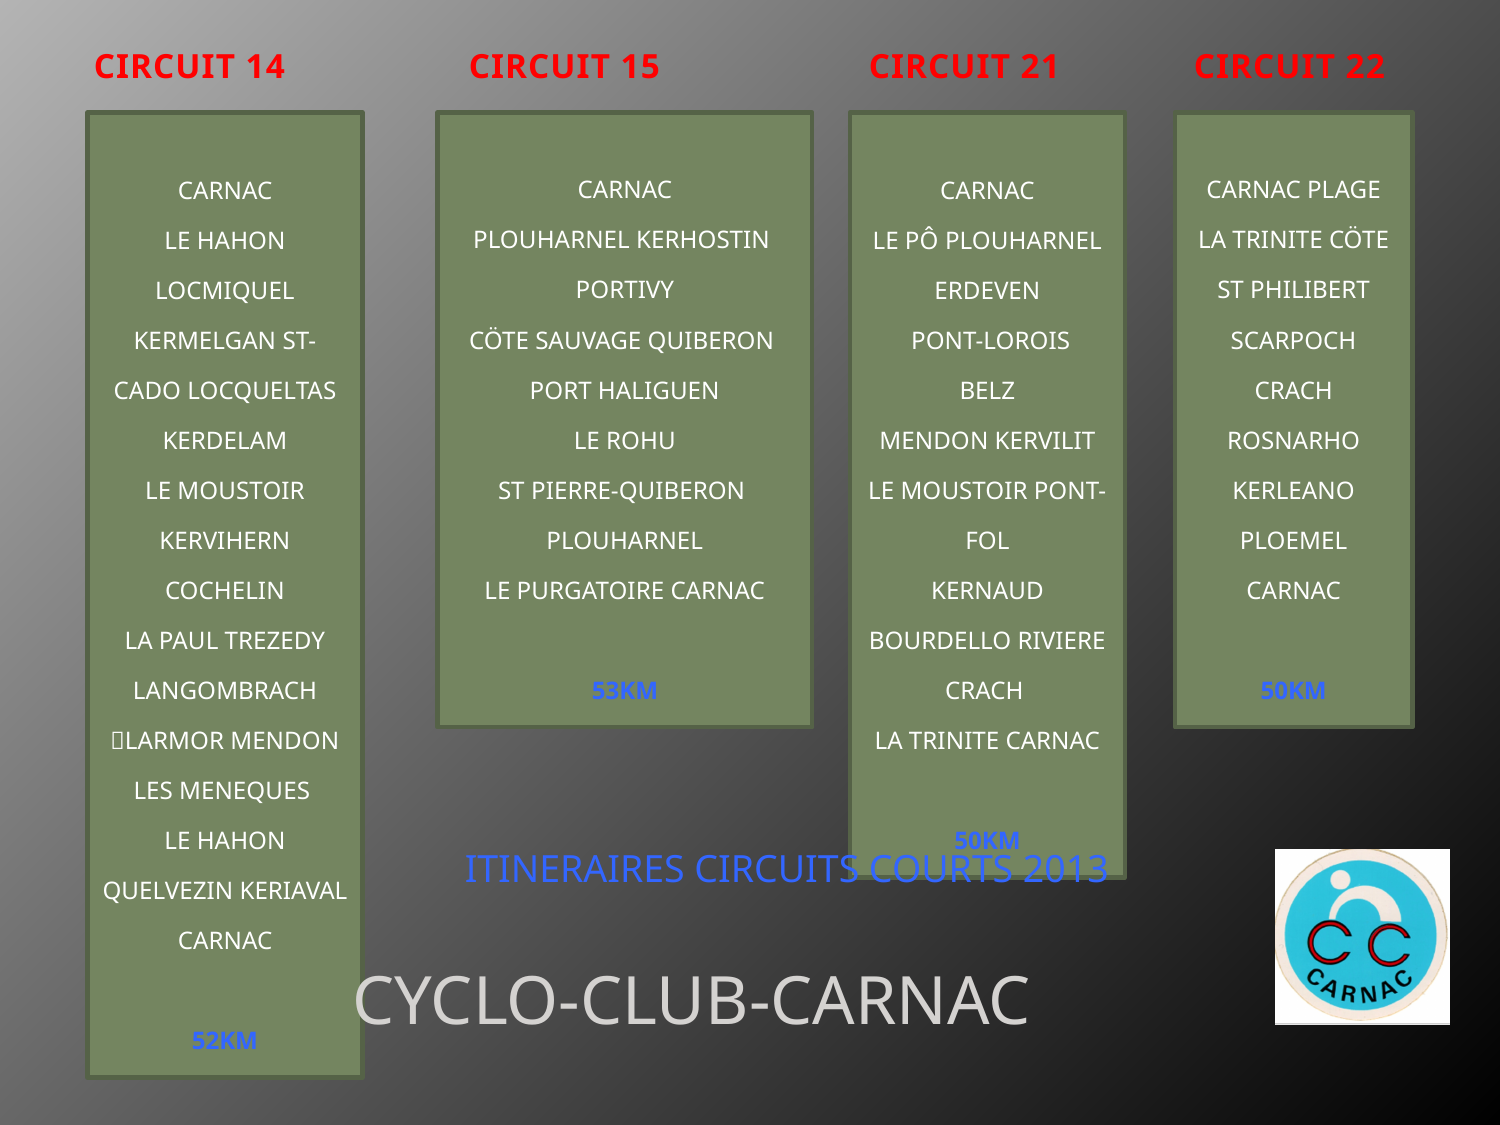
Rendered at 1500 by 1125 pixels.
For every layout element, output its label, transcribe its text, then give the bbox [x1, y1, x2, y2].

text_box CARNAC LE PÔ PLOUHARNEL ERDEVEN PONT-LOROIS BELZ MENDON KERVILIT LE MOUSTOIR PONT-FOL KERNAUD BOURDELLO RIVIERE CRACH LA TRINITE CARNAC 50KM [848, 110, 1127, 837]
text_box CIRCUIT 14 [24, 37, 325, 93]
picture [1274, 849, 1451, 1026]
text_box CIRCUIT 21 [799, 37, 1100, 93]
text_box CARNAC PLOUHARNEL KERHOSTIN PORTIVY CÖTE SAUVAGE QUIBERON PORT HALIGUEN LE ROHU ST PIERRE-QUIBERON PLOUHARNEL LE PURGATOIRE CARNAC 53KM [435, 110, 814, 729]
text_box CARNAC PLAGE LA TRINITE CÖTE ST PHILIBERT SCARPOCH CRACH ROSNARHO KERLEANO PLOEMEL CARNAC 50KM [1173, 110, 1415, 729]
text_box CIRCUIT 22 [1124, 37, 1425, 93]
text_box ITINERAIRES CIRCUITS COURTS 2013 [450, 837, 1225, 898]
text_box CIRCUIT 15 [399, 37, 700, 93]
text_box CARNAC LE HAHON LOCMIQUEL KERMELGAN ST-CADO LOCQUELTAS KERDELAM LE MOUSTOIR KERVIHERN COCHELIN LA PAUL TREZEDY LANGOMBRACH LARMOR MENDON LES MENEQUES LE HAHON QUELVEZIN KERIAVAL CARNAC 52KM [85, 110, 365, 1080]
text_box CYCLO-CLUB-CARNAC [337, 950, 1225, 1063]
